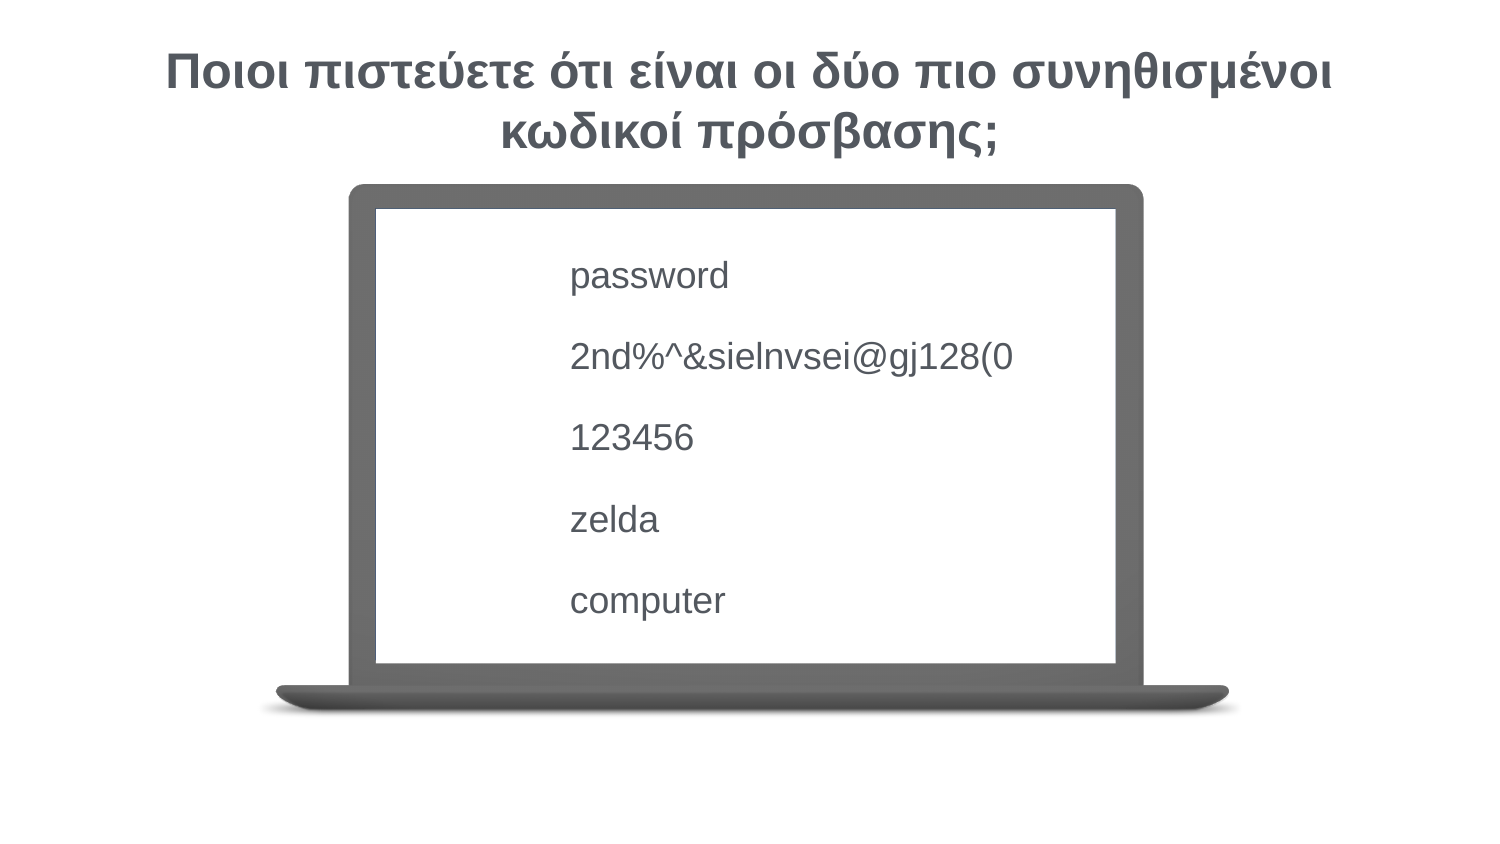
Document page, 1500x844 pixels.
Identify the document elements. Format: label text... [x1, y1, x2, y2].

text_box Ποιοι πιστεύετε ότι είναι οι δύο πιο συνηθισμένοι κωδικοί πρόσβασης; [56, 23, 1444, 155]
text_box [257, 184, 1243, 720]
